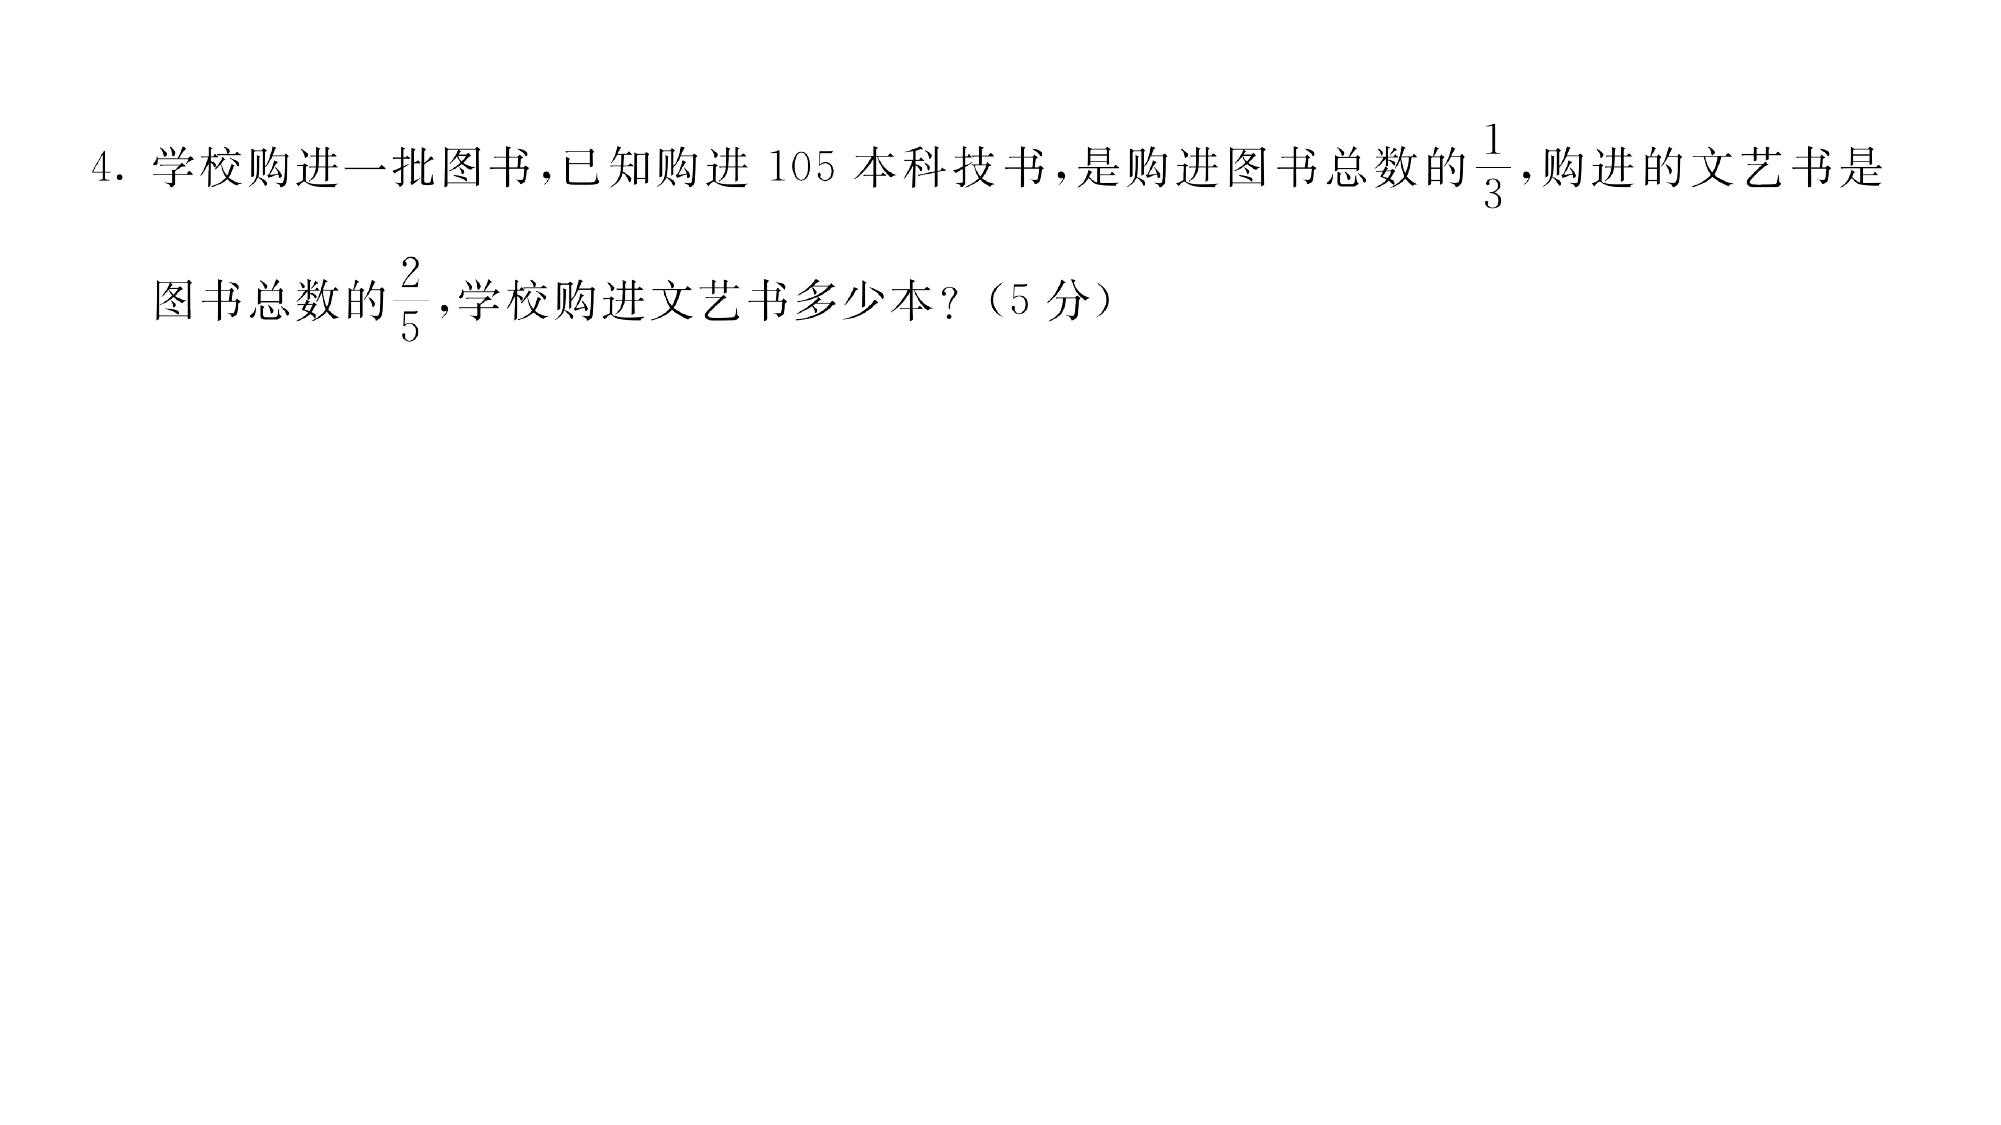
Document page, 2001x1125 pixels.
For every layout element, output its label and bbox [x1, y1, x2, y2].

picture [88, 118, 1979, 573]
